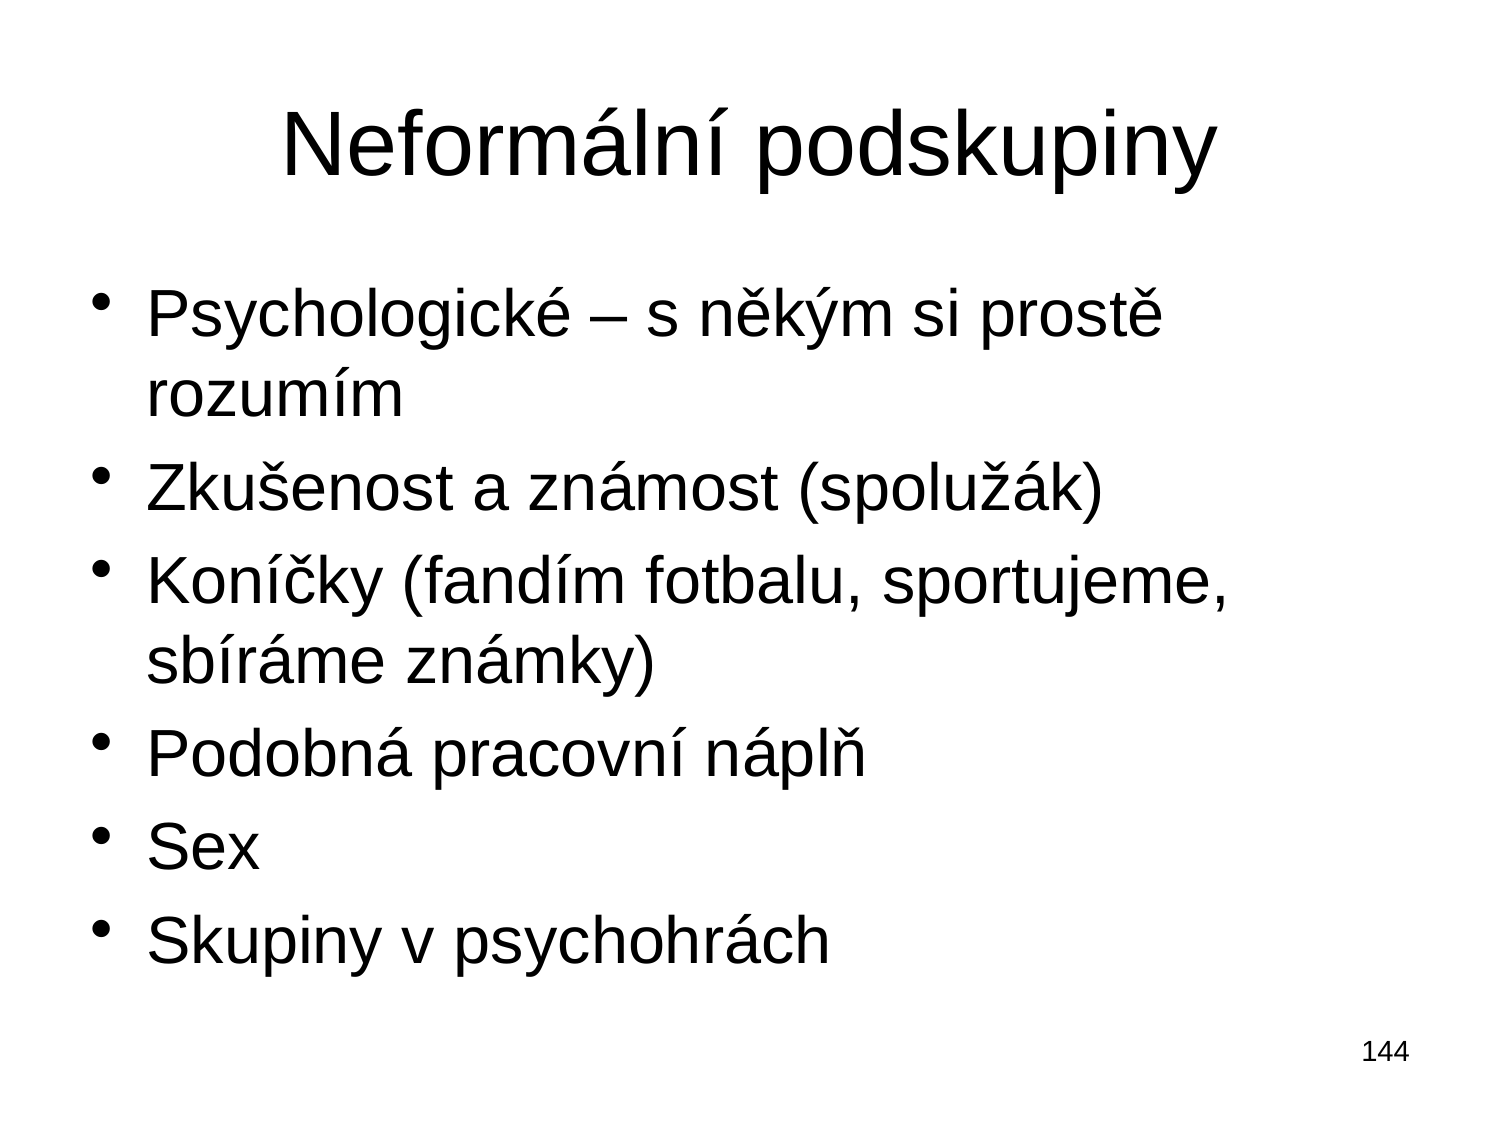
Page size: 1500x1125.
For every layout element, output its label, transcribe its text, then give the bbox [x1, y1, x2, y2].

slide_number 144 [1074, 1024, 1426, 1103]
title Neformální podskupiny [74, 44, 1426, 233]
list Psychologické – s někým si prostě rozumím Zkušenost a známost (spolužák) Koníčky (fandím fotbalu, sportujeme, sbíráme známky) Podobná pracovní náplň Sex Skupiny v psychohrách [74, 262, 1426, 1006]
